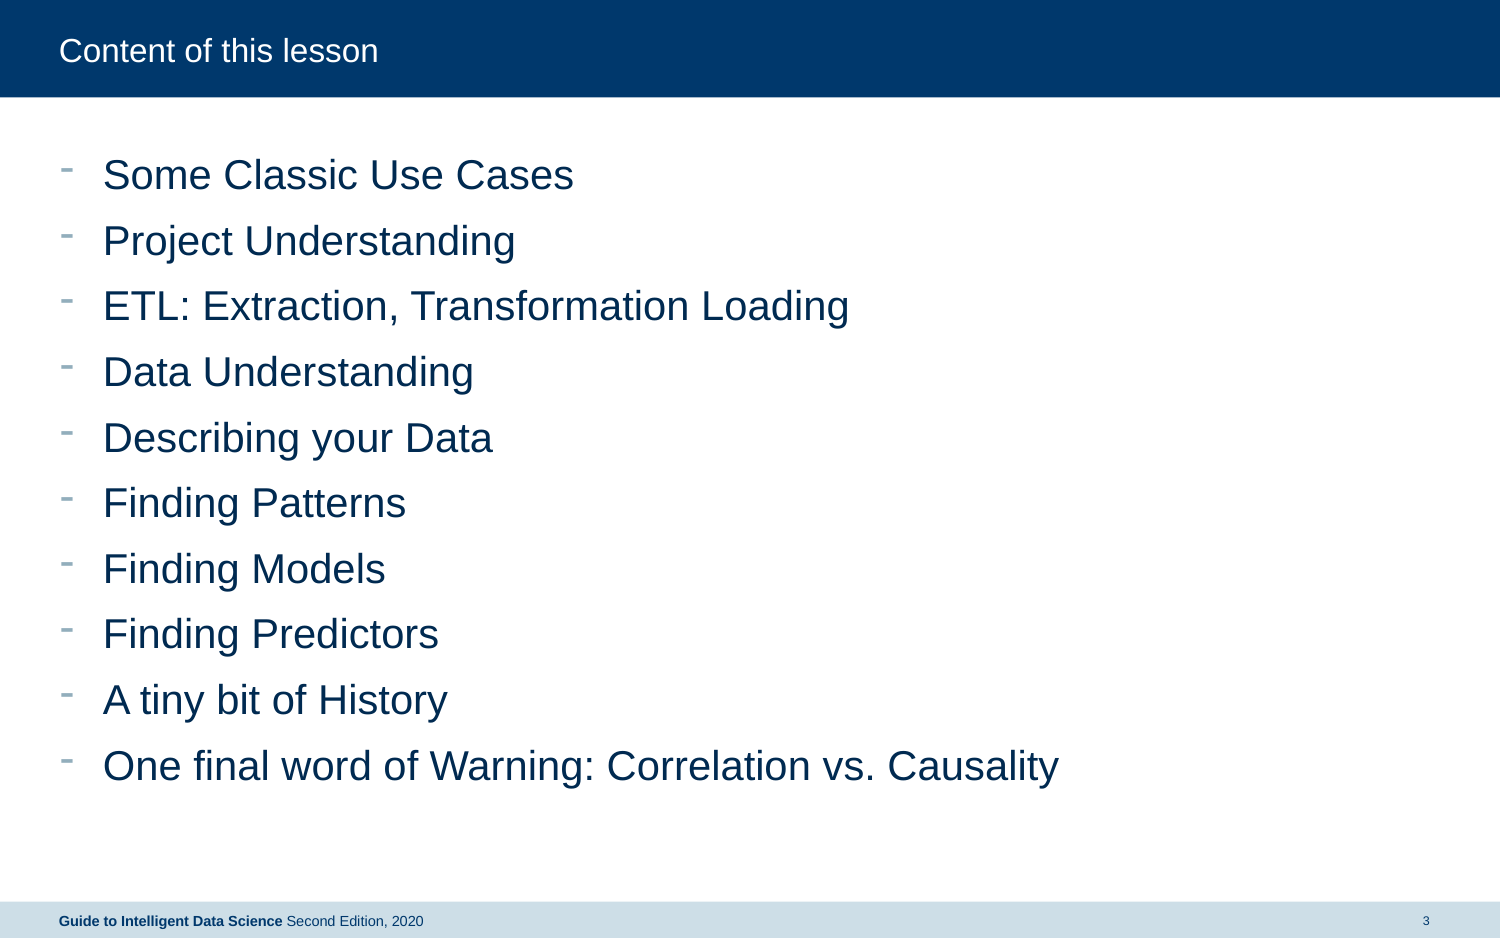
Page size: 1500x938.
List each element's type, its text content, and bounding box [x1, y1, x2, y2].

slide_number 3 [1411, 900, 1442, 938]
title Content of this lesson [58, 28, 1442, 70]
footer Guide to Intelligent Data Science Second Edition, 2020 [58, 900, 717, 938]
list Some Classic Use Cases Project Understanding ETL: Extraction, Transformation Loading Data Understanding Describing your Data Finding Patterns Finding Models Finding Predictors A tiny bit of History One final word of Warning: Correlation vs. Causality [59, 147, 1434, 855]
